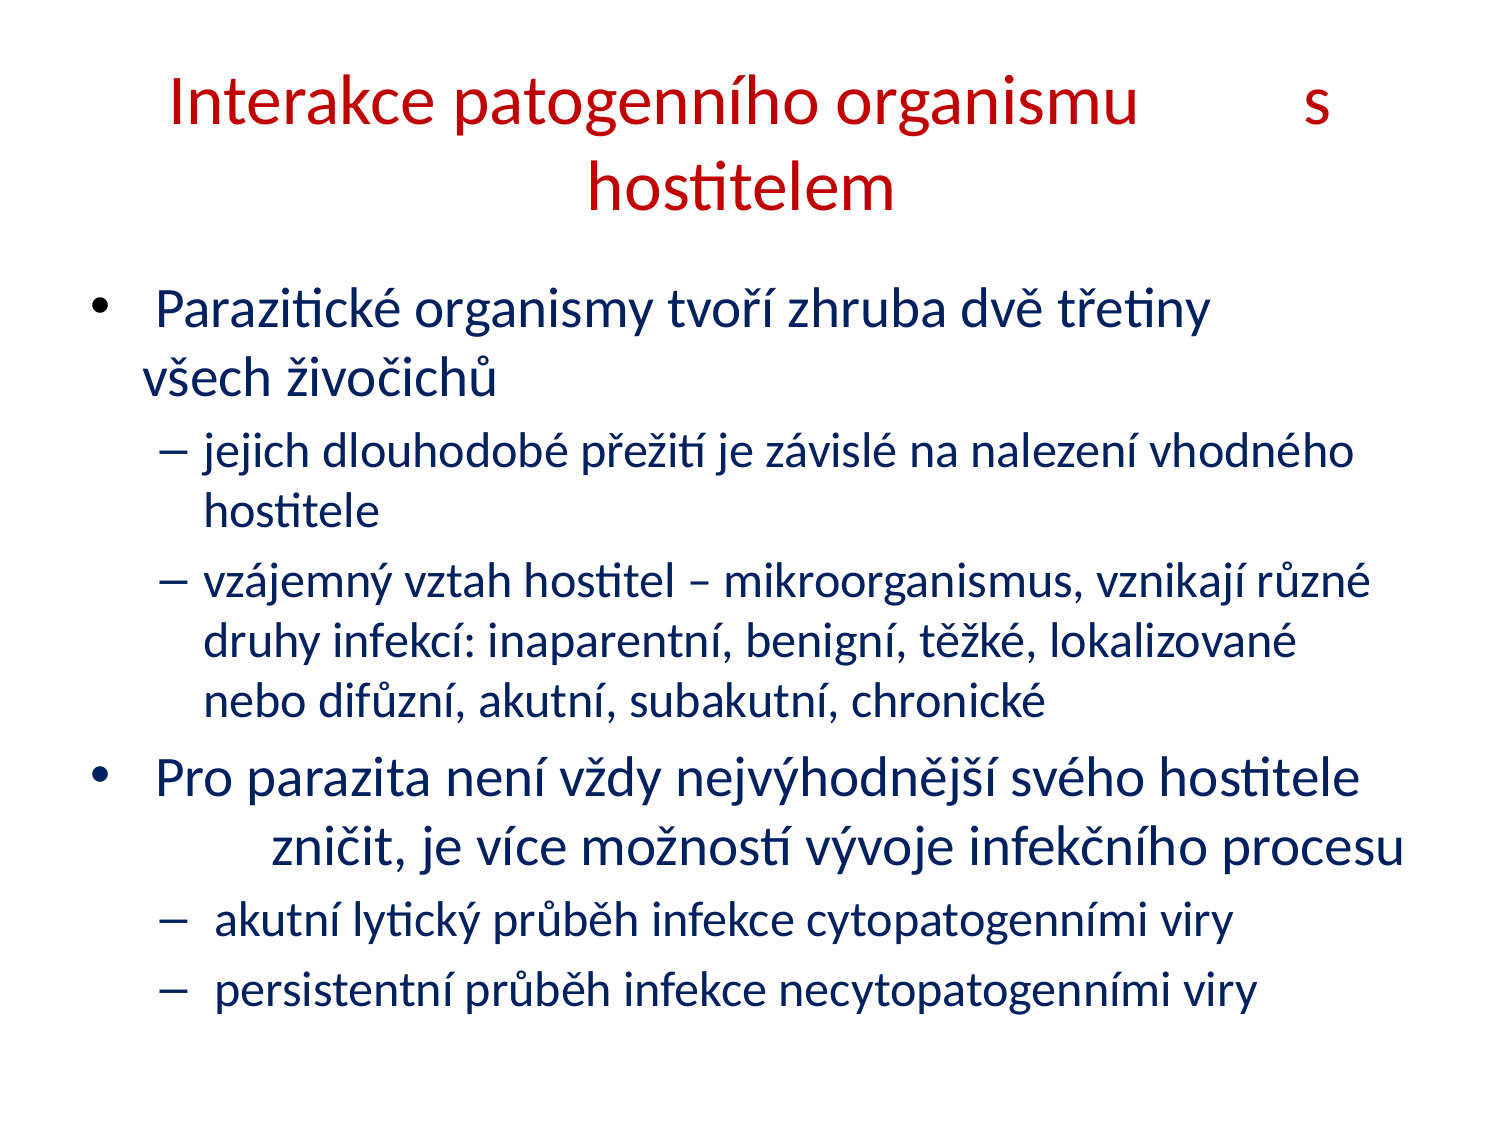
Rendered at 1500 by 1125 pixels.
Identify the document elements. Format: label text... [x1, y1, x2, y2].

title Interakce patogenního organismu s hostitelem [75, 45, 1425, 233]
list Parazitické organismy tvoří zhruba dvě třetiny všech živočichů jejich dlouhodobé přežití je závislé na nalezení vhodného hostitele vzájemný vztah hostitel – mikroorganismus, vznikají různé druhy infekcí: inaparentní, benigní, těžké, lokalizované nebo difůzní, akutní, subakutní, chronické Pro parazita není vždy nejvýhodnější svého hostitele zničit, je více možností vývoje infekčního procesu akutní lytický průběh infekce cytopatogenními viry persistentní průběh infekce necytopatogenními viry [75, 262, 1425, 1071]
